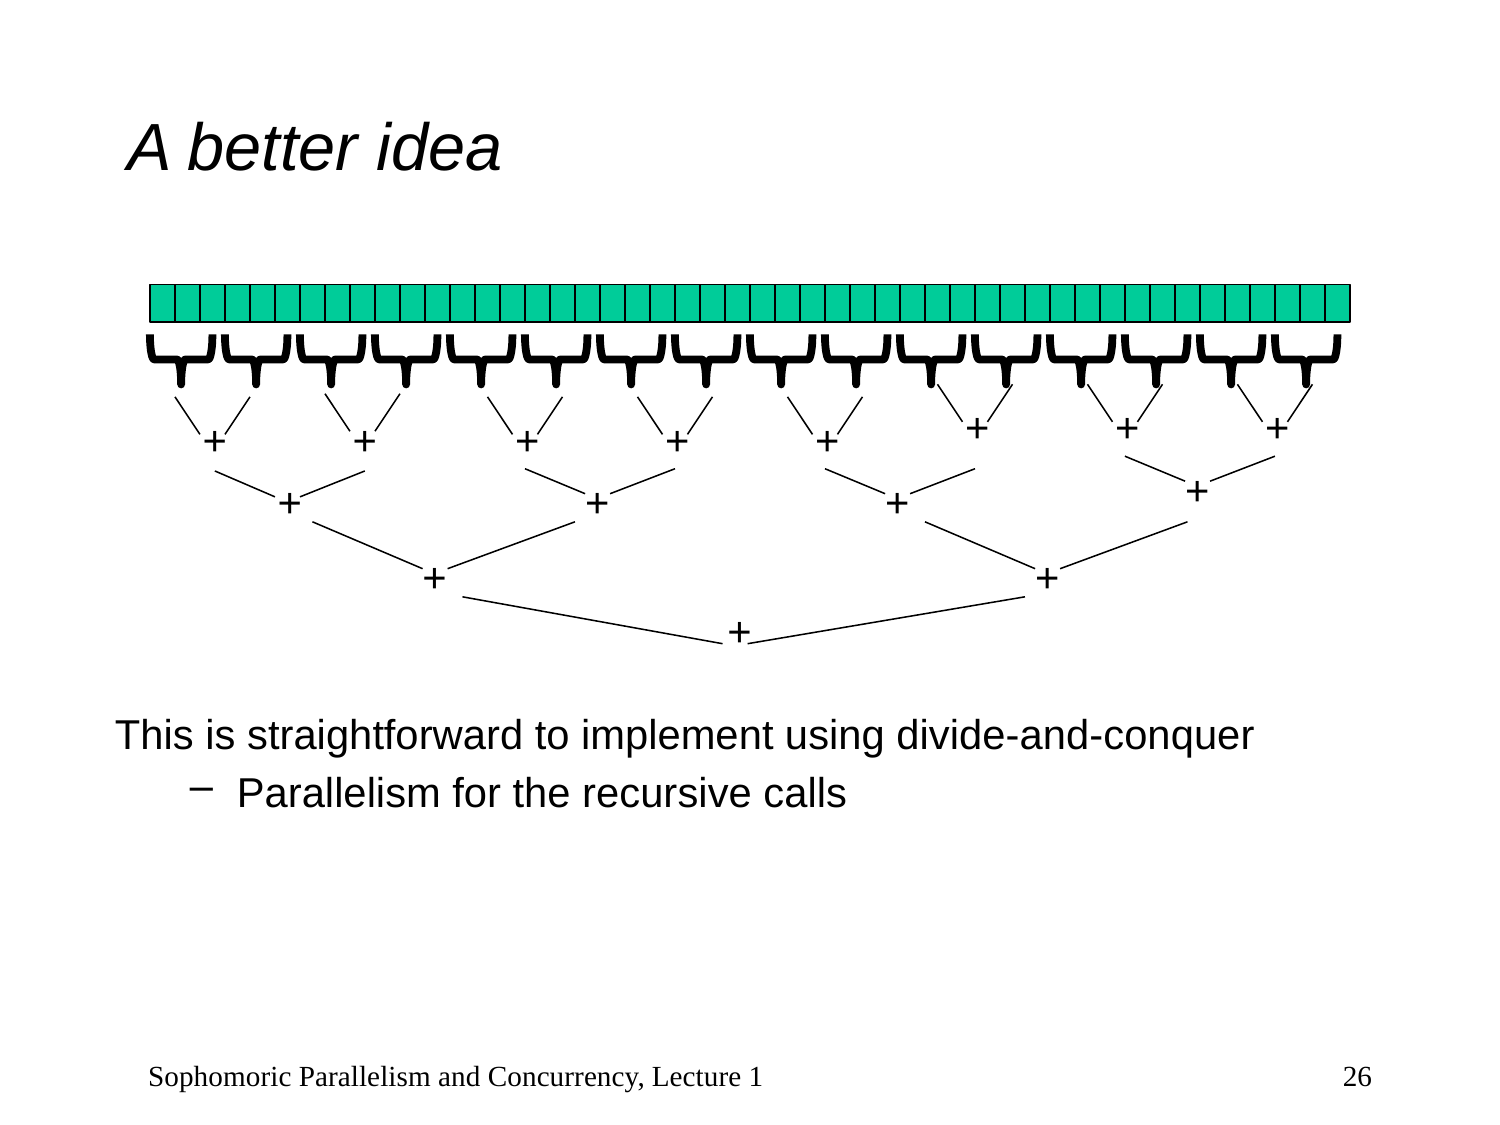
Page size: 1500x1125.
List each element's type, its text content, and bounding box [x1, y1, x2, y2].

list This is straightforward to implement using divide-and-conquer Parallelism for the recursive calls [99, 699, 1376, 838]
text_box [225, 284, 249, 322]
text_box [899, 334, 963, 385]
text_box [725, 284, 750, 322]
text_box [999, 284, 1025, 322]
text_box + [500, 429, 555, 471]
text_box [824, 334, 888, 385]
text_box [318, 399, 357, 426]
text_box + [187, 406, 242, 471]
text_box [1230, 390, 1269, 416]
text_box [1175, 284, 1200, 322]
text_box [150, 284, 174, 322]
text_box [525, 284, 549, 322]
text_box [299, 334, 363, 385]
text_box [350, 284, 375, 322]
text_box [1142, 438, 1168, 499]
text_box [650, 284, 675, 322]
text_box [542, 450, 568, 512]
text_box [774, 284, 800, 322]
text_box [524, 334, 588, 385]
text_box [975, 284, 999, 322]
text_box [462, 596, 723, 644]
text_box [1124, 334, 1188, 385]
text_box [1275, 284, 1299, 322]
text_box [1059, 521, 1188, 569]
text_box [747, 596, 1026, 644]
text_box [630, 402, 669, 429]
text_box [218, 402, 257, 429]
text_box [168, 402, 207, 429]
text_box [680, 402, 719, 429]
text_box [368, 399, 407, 426]
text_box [530, 402, 569, 429]
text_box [780, 402, 819, 429]
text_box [319, 451, 346, 518]
text_box [500, 284, 525, 322]
footer Sophomoric Parallelism and Concurrency, Lecture 1 [124, 1049, 788, 1125]
text_box [875, 284, 900, 322]
text_box [474, 284, 500, 322]
text_box [399, 284, 425, 322]
text_box [749, 334, 813, 385]
title A better idea [112, 49, 1388, 238]
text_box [480, 402, 519, 429]
text_box [224, 334, 288, 385]
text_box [929, 448, 956, 514]
text_box [600, 284, 625, 322]
text_box [1250, 284, 1275, 322]
text_box + [800, 429, 855, 471]
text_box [830, 402, 869, 429]
text_box [374, 334, 438, 385]
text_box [1280, 390, 1319, 416]
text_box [629, 448, 656, 514]
text_box + [870, 468, 925, 534]
text_box + [570, 468, 625, 534]
text_box [699, 284, 725, 322]
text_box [1229, 436, 1256, 502]
text_box [1200, 284, 1225, 322]
text_box + [1100, 416, 1155, 459]
text_box [675, 284, 699, 322]
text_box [447, 521, 576, 569]
text_box + [650, 429, 705, 471]
text_box [825, 284, 849, 322]
text_box [1299, 284, 1325, 322]
text_box [1025, 284, 1050, 322]
text_box [599, 334, 663, 385]
text_box [1149, 284, 1175, 322]
text_box + [337, 406, 392, 471]
text_box [750, 284, 774, 322]
text_box + [950, 416, 1005, 459]
text_box [549, 284, 575, 322]
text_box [1080, 390, 1119, 416]
text_box [149, 334, 213, 385]
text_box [980, 390, 1019, 416]
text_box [1130, 390, 1169, 416]
text_box [1100, 284, 1125, 322]
text_box [450, 284, 474, 322]
text_box + [1250, 416, 1305, 459]
text_box [900, 284, 925, 322]
slide_number 26 [1074, 1049, 1388, 1125]
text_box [312, 521, 423, 569]
text_box [325, 284, 350, 322]
text_box [300, 284, 325, 322]
text_box [1225, 284, 1250, 322]
text_box [1050, 284, 1074, 322]
text_box [974, 334, 1038, 385]
text_box [1274, 334, 1338, 385]
text_box [1074, 284, 1100, 322]
text_box [249, 284, 275, 322]
text_box + [1020, 543, 1075, 609]
text_box + [712, 596, 768, 662]
text_box [174, 284, 200, 322]
text_box [800, 284, 825, 322]
text_box [950, 284, 975, 322]
text_box [375, 284, 399, 322]
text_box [232, 453, 258, 515]
text_box [674, 334, 738, 385]
text_box [1325, 284, 1350, 322]
text_box [425, 284, 450, 322]
text_box [849, 284, 875, 322]
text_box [842, 450, 868, 512]
text_box [200, 284, 225, 322]
text_box + [407, 543, 463, 609]
text_box [925, 284, 950, 322]
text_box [930, 390, 969, 416]
text_box [449, 334, 513, 385]
text_box [1199, 334, 1263, 385]
text_box [575, 284, 600, 322]
text_box [625, 284, 650, 322]
text_box [275, 284, 300, 322]
text_box + [262, 468, 314, 534]
text_box [1125, 284, 1149, 322]
text_box + [1170, 456, 1225, 521]
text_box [924, 521, 1036, 569]
text_box [1049, 334, 1113, 385]
